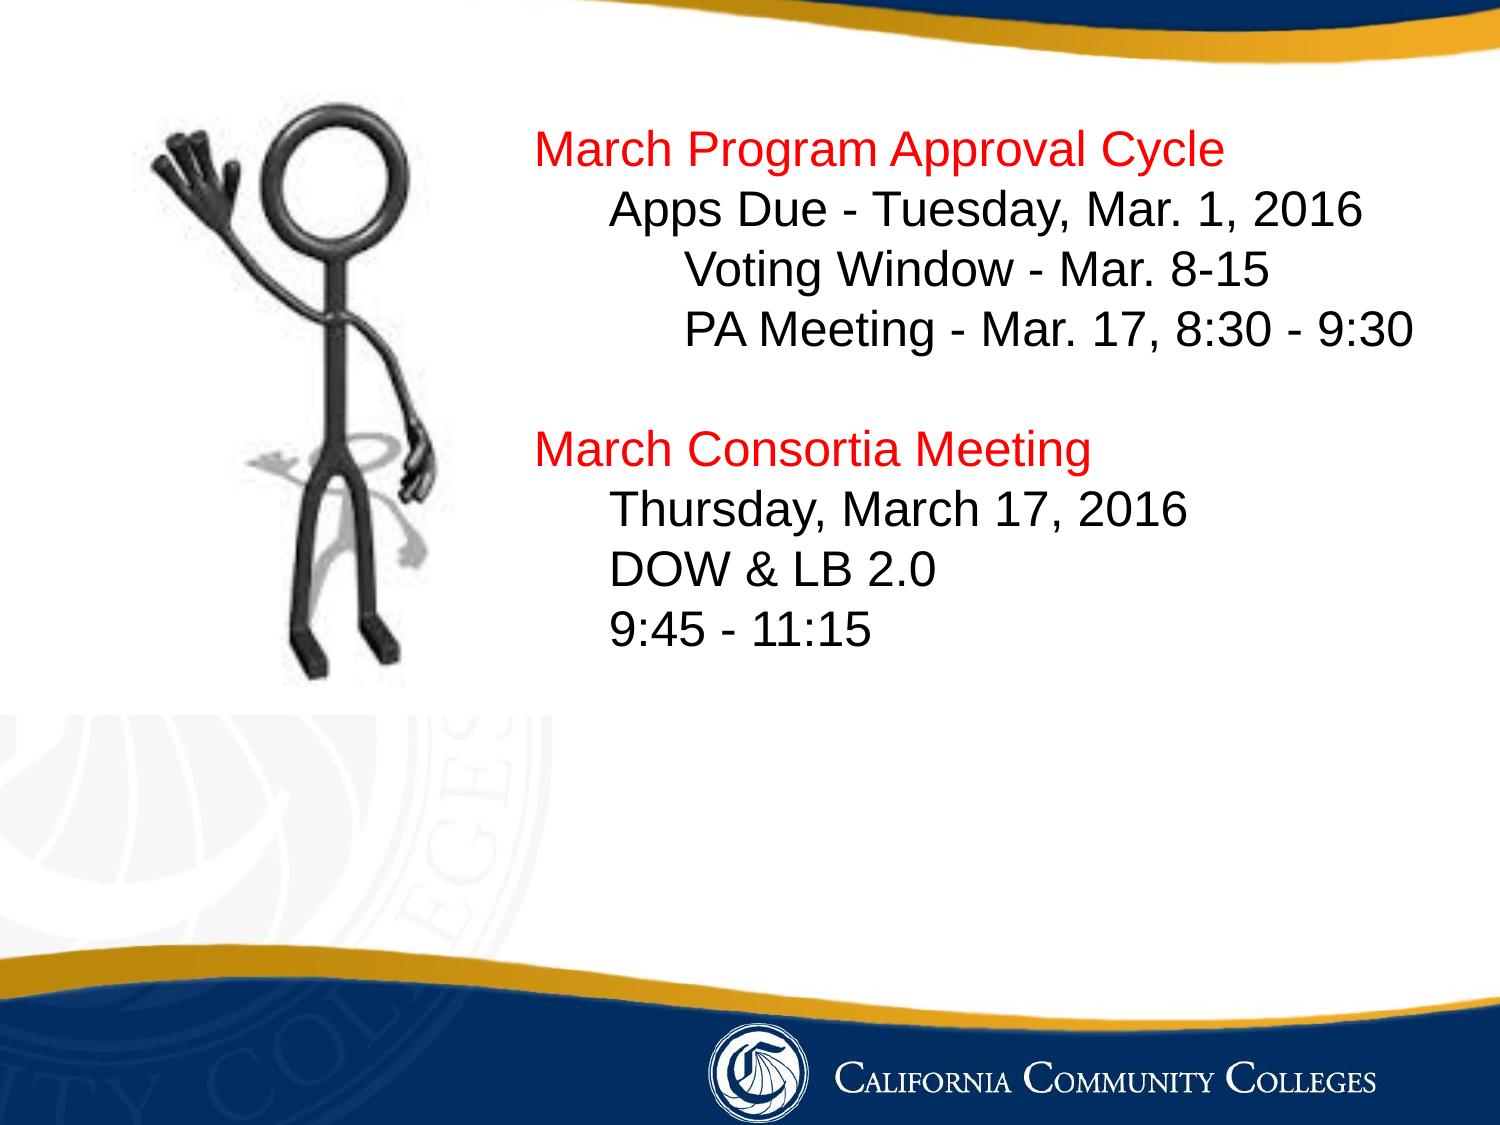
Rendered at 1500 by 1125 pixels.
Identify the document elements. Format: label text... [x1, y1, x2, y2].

picture [0, 0, 1500, 1125]
text_box March Program Approval Cycle Apps Due - Tuesday, Mar. 1, 2016 Voting Window - Mar. 8-15 PA Meeting - Mar. 17, 8:30 - 9:30 March Consortia Meeting Thursday, March 17, 2016 DOW & LB 2.0 9:45 - 11:15 [518, 101, 1466, 829]
